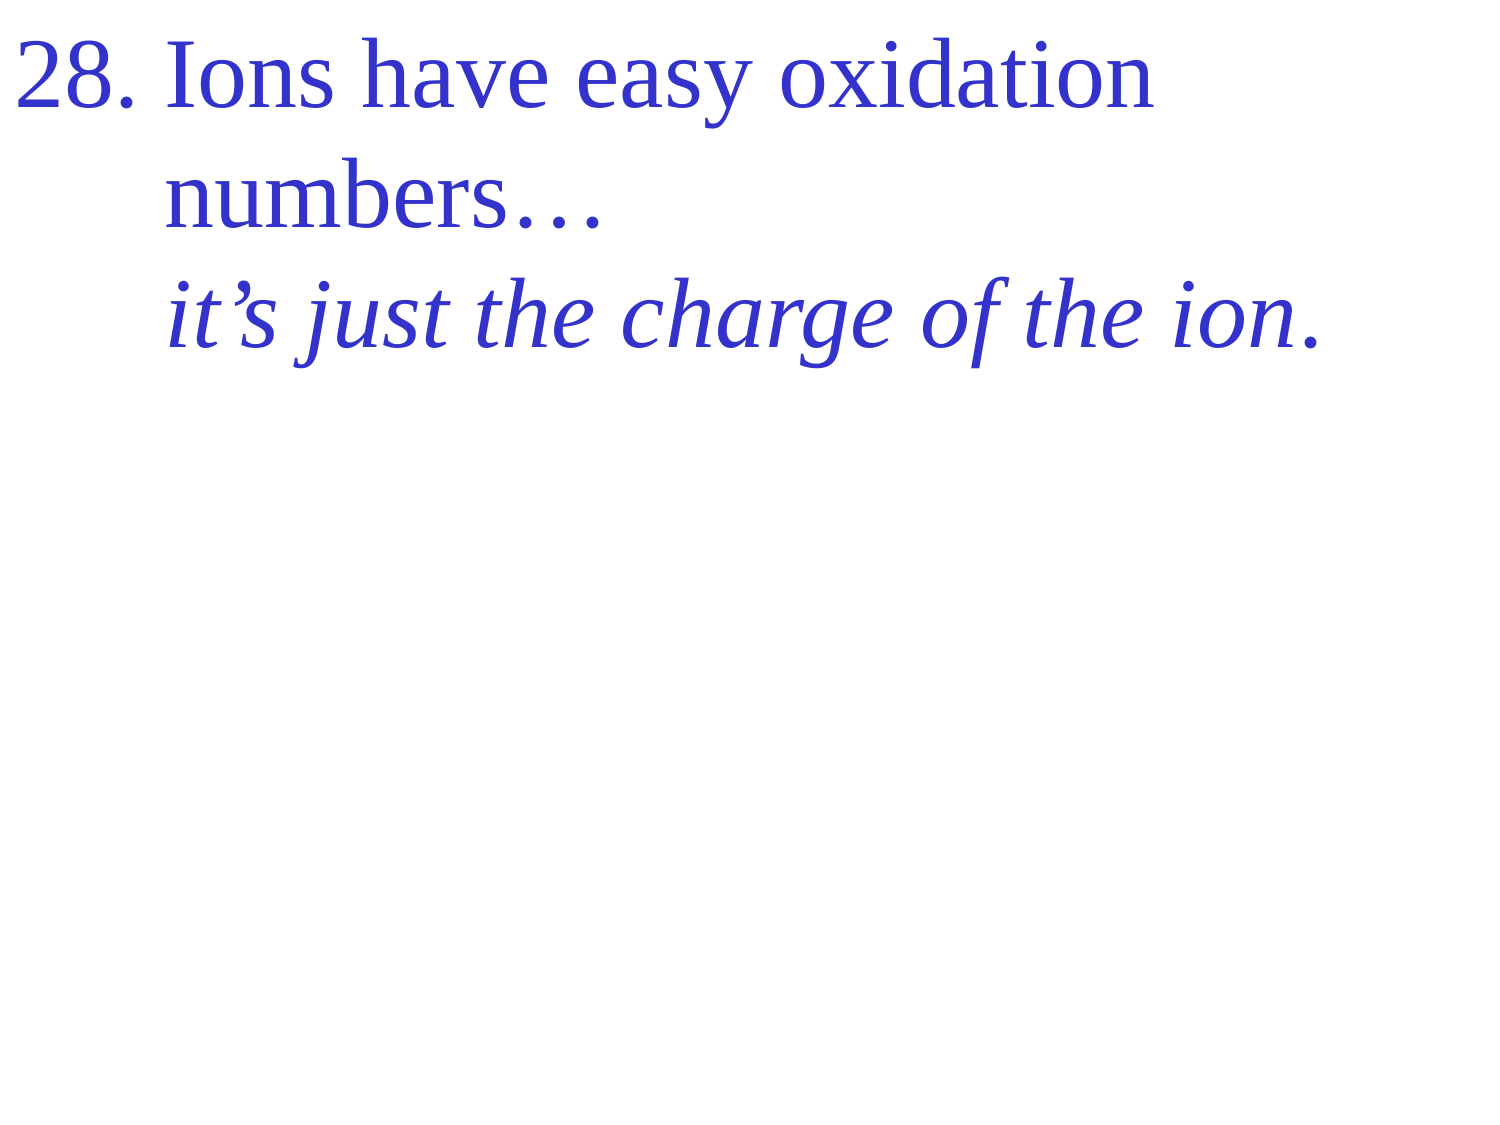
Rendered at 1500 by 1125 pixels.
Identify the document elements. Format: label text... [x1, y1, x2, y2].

text_box Ions have easy oxidation numbers… it’s just the charge of the ion. [0, 0, 1500, 555]
